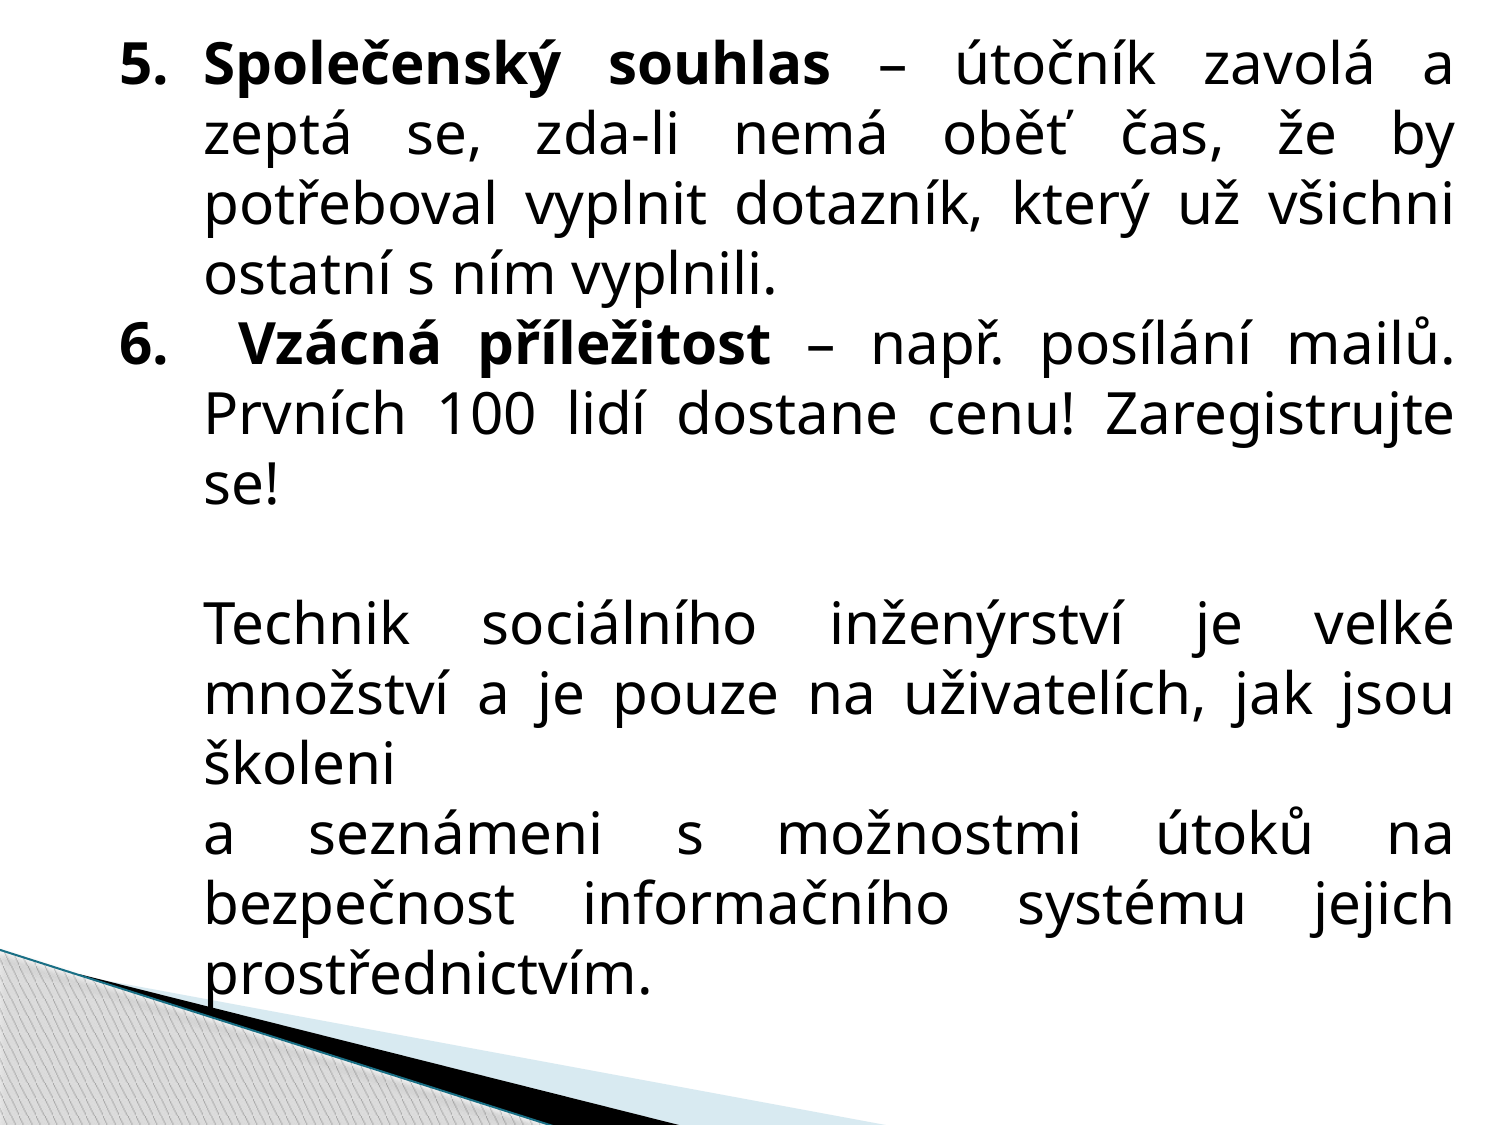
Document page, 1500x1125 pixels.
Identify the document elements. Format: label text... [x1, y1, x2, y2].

text_box Společenský souhlas – útočník zavolá a zeptá se, zda-li nemá oběť čas, že by potřeboval vyplnit dotazník, který už všichni ostatní s ním vyplnili. Vzácná příležitost – např. posílání mailů. Prvních 100 lidí dostane cenu! Zaregistrujte se! Technik sociálního inženýrství je velké množství a je pouze na uživatelích, jak jsou školeni a seznámeni s možnostmi útoků na bezpečnost informačního systému jejich prostřednictvím. [29, 18, 1471, 1014]
